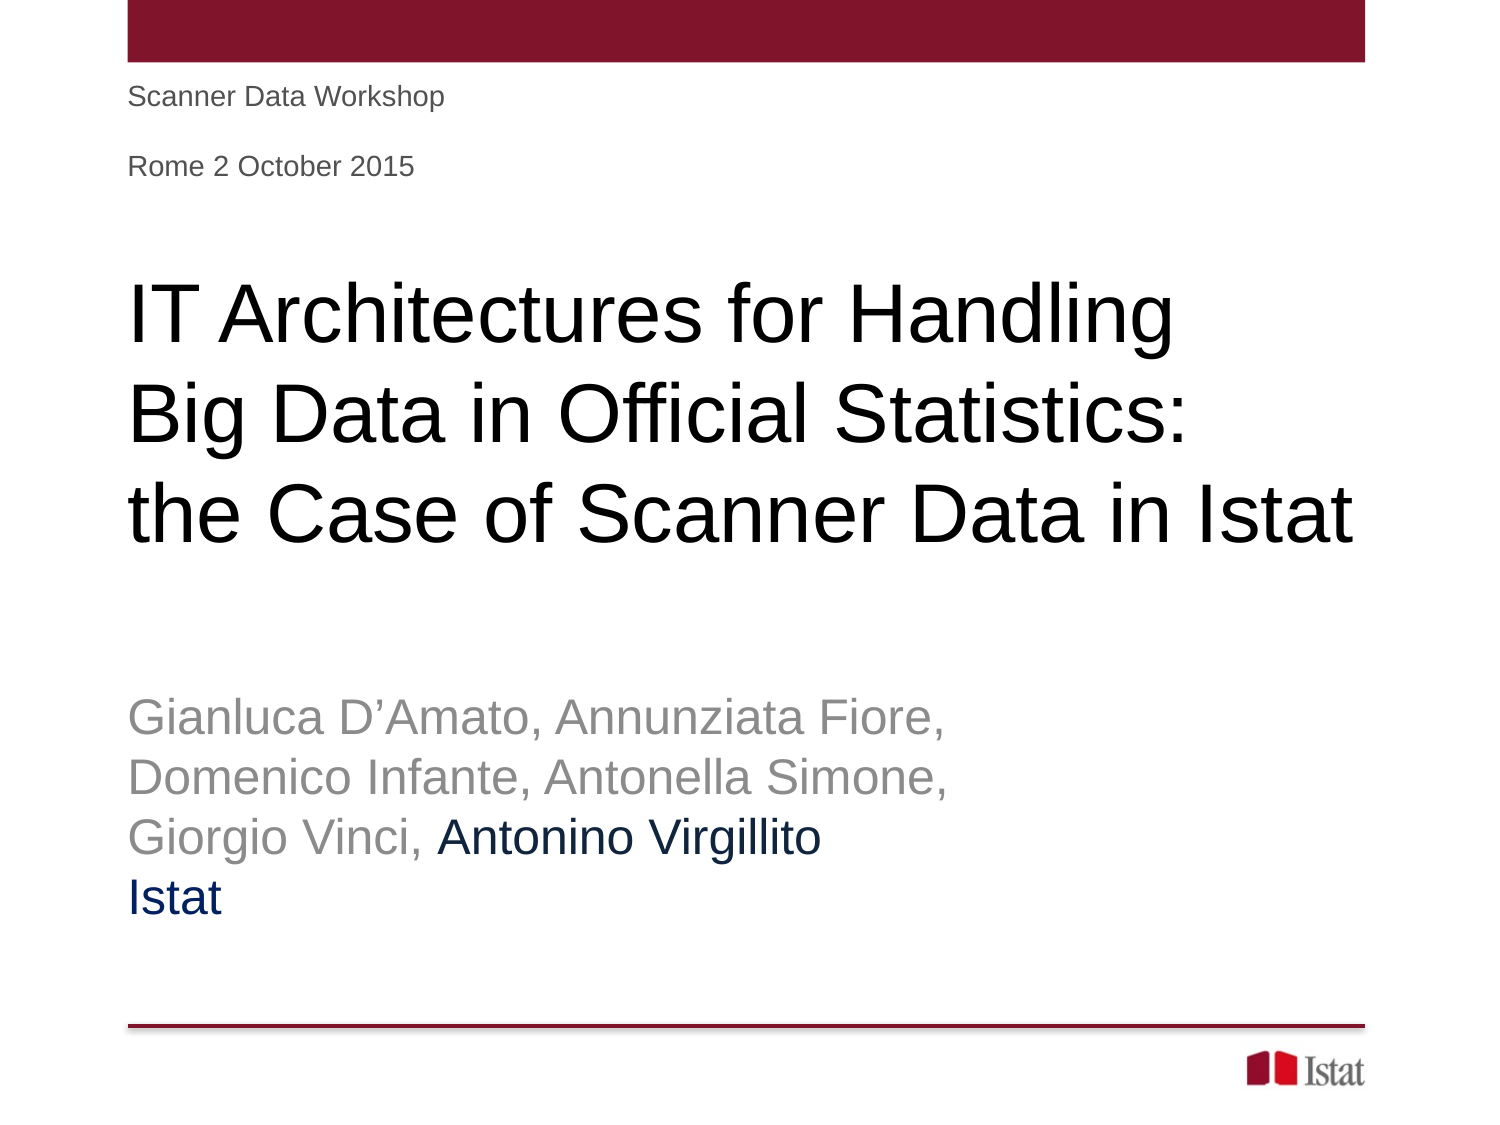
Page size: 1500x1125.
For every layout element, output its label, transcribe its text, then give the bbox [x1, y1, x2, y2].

subtitle Gianluca D’Amato, Annunziata Fiore, Domenico Infante, Antonella Simone, Giorgio Vinci, Antonino Virgillito Istat [112, 677, 1106, 965]
title IT Architectures for Handling Big Data in Official Statistics: the Case of Scanner Data in Istat [112, 252, 1388, 494]
picture [1239, 1040, 1373, 1097]
text_box Scanner Data Workshop Rome 2 October 2015 [112, 70, 1352, 190]
